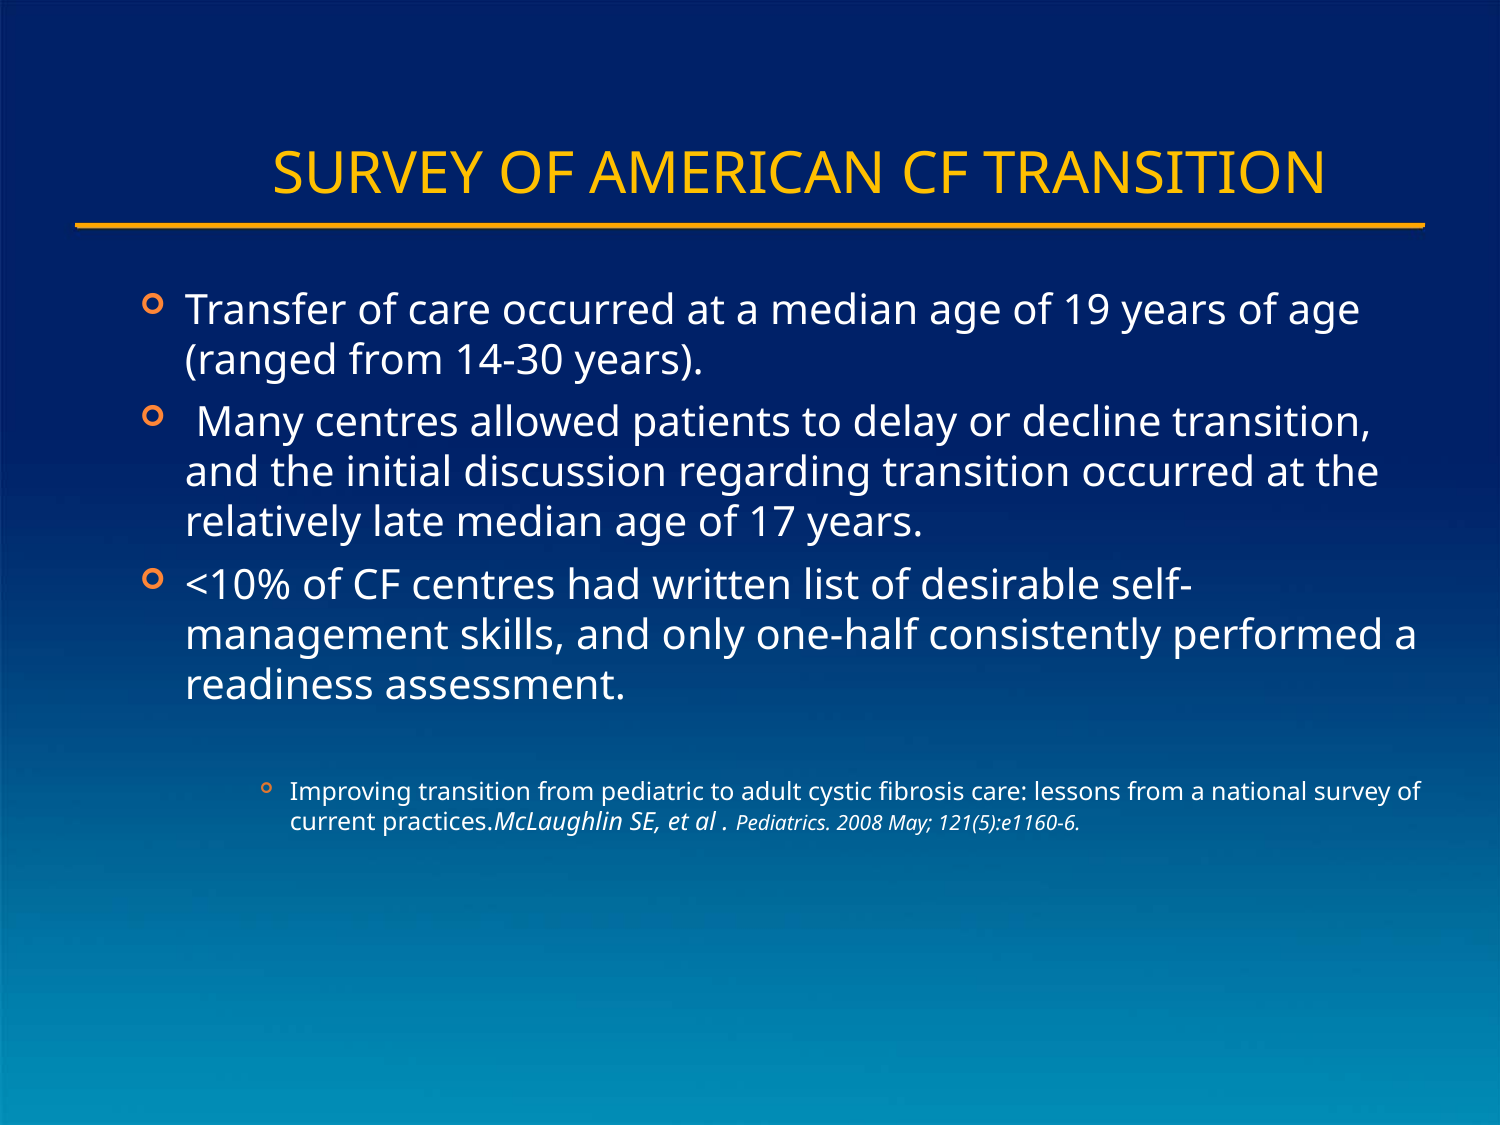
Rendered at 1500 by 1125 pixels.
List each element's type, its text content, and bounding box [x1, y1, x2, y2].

list Transfer of care occurred at a median age of 19 years of age (ranged from 14-30 years). Many centres allowed patients to delay or decline transition, and the initial discussion regarding transition occurred at the relatively late median age of 17 years. <10% of CF centres had written list of desirable self-management skills, and only one-half consistently performed a readiness assessment. Improving transition from pediatric to adult cystic fibrosis care: lessons from a national survey of current practices.McLaughlin SE, et al . Pediatrics. 2008 May; 121(5):e1160-6. [125, 275, 1463, 872]
picture [0, 0, 1500, 849]
title Survey of American CF transition [187, 24, 1413, 213]
